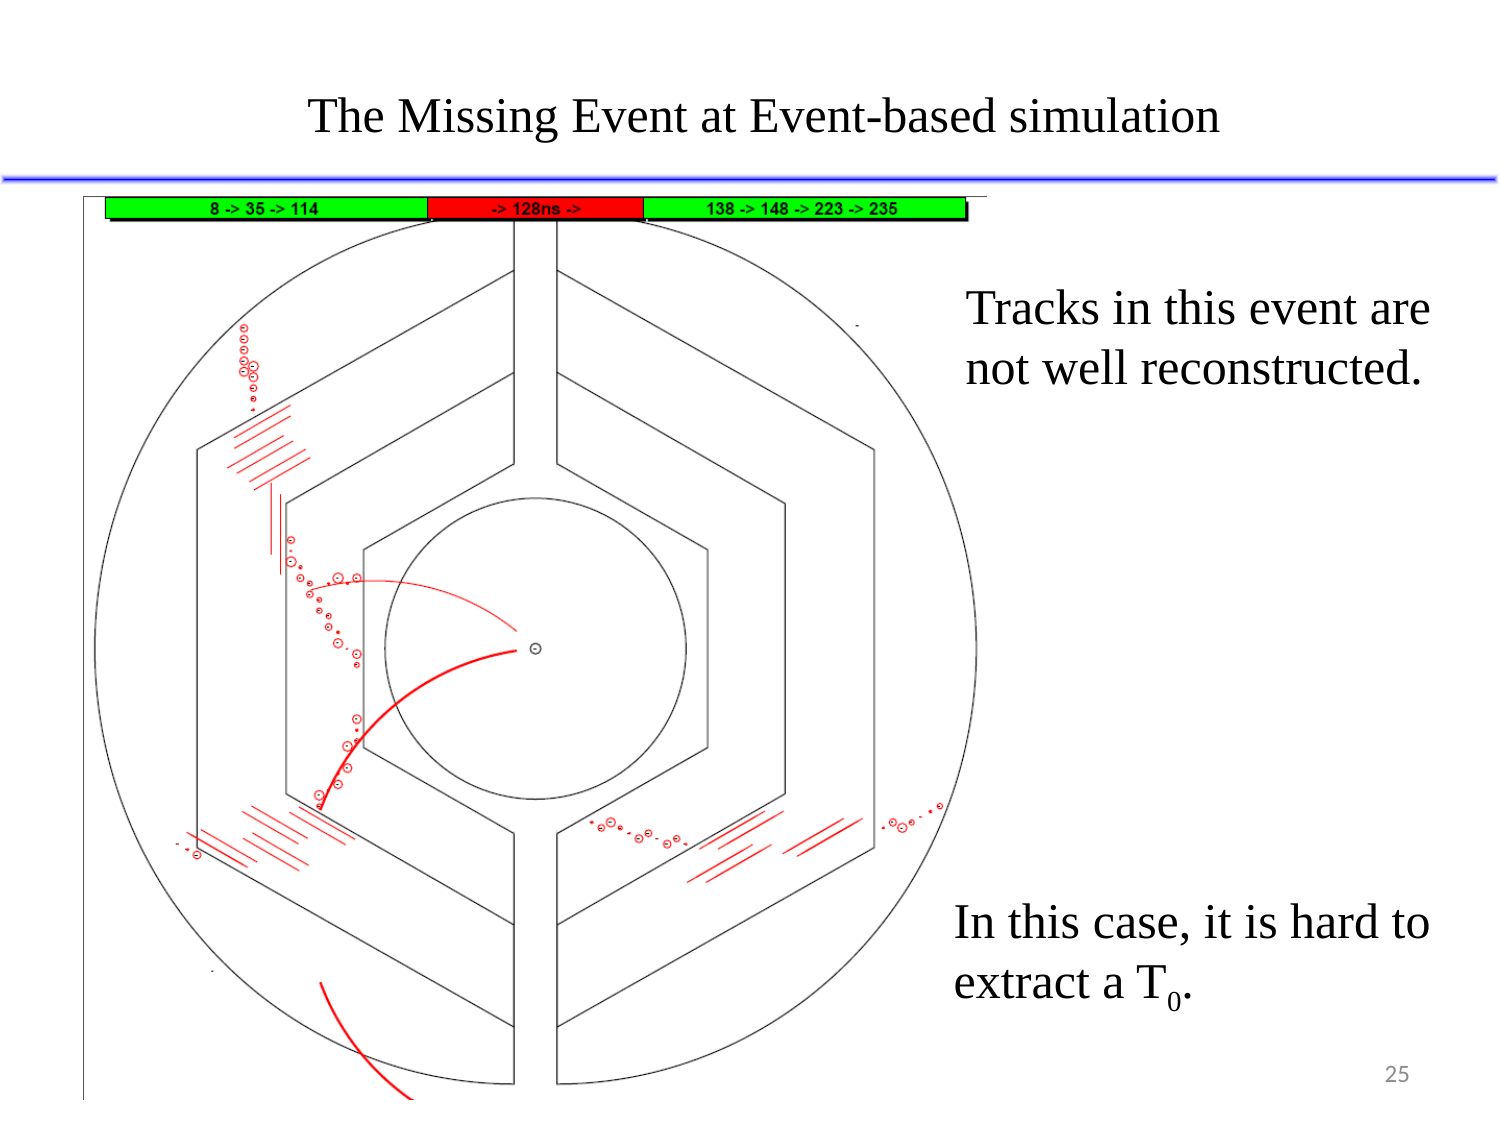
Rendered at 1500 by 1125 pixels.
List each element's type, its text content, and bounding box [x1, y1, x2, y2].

text_box In this case, it is hard to extract a T0. [992, 881, 1447, 1025]
text_box [0, 172, 1500, 185]
picture [82, 196, 987, 1100]
text_box 25 [1074, 1042, 1425, 1103]
text_box Tracks in this event are not well reconstructed. [992, 267, 1447, 402]
text_box The Missing Event at Event-based simulation [292, 74, 1237, 150]
